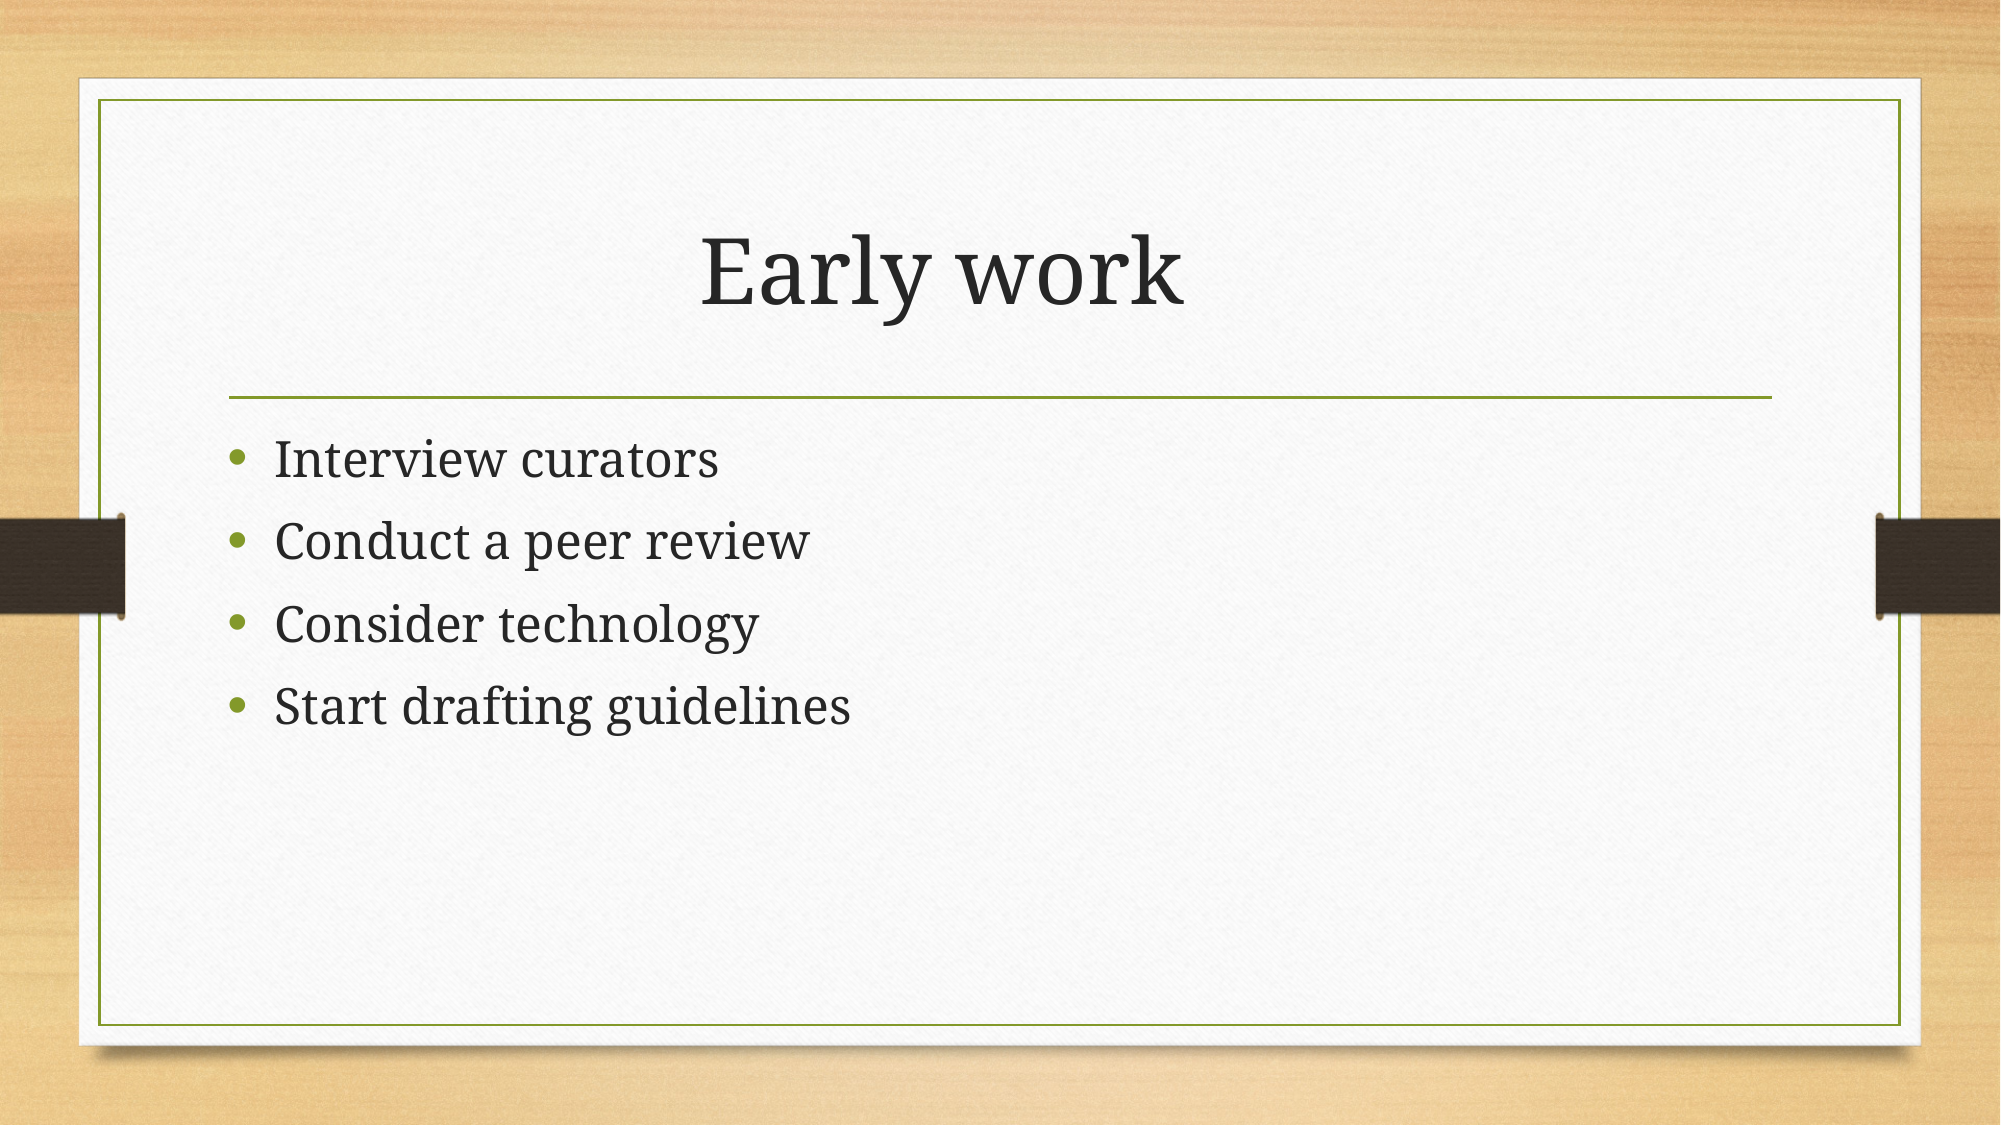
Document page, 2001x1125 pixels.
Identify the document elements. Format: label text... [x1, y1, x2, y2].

title Early work [212, 161, 1788, 375]
picture [0, 0, 2001, 1125]
list Interview curators Conduct a peer review Consider technology Start drafting guidelines [212, 419, 1788, 964]
